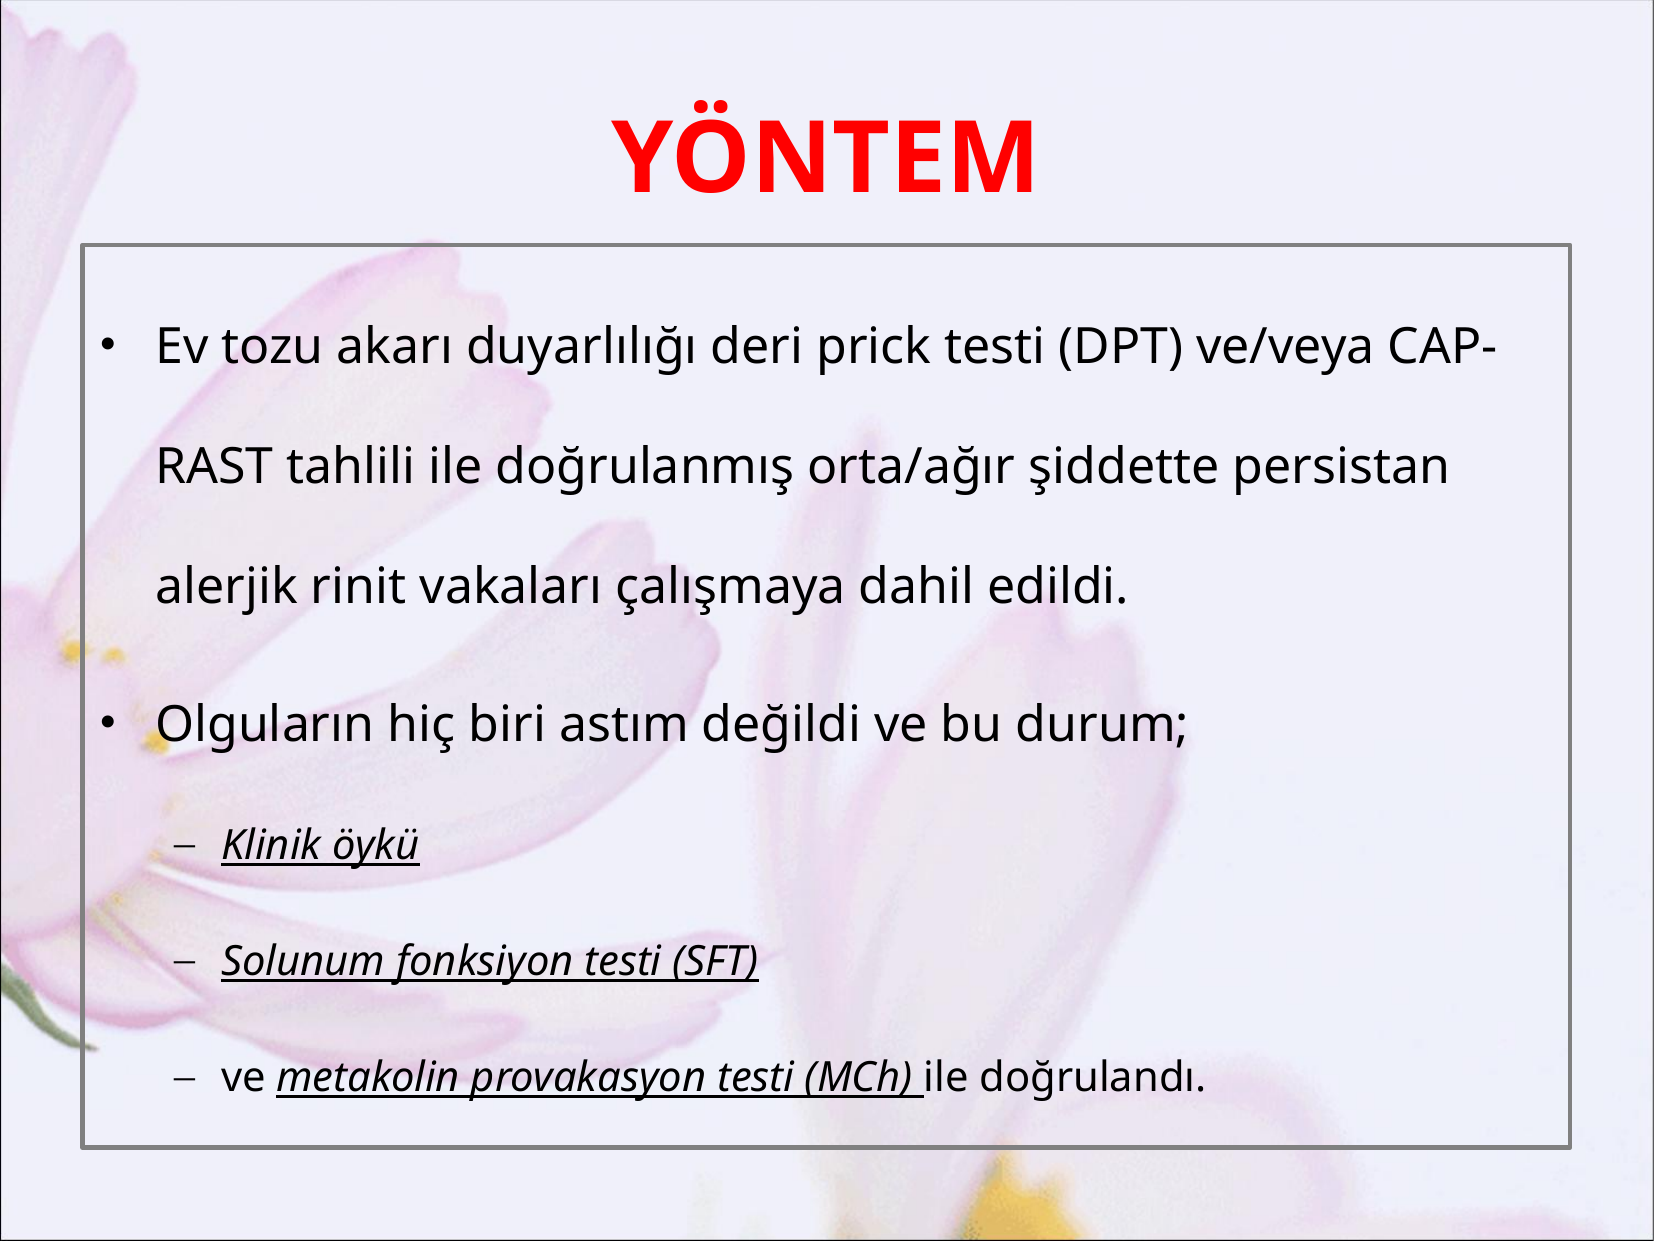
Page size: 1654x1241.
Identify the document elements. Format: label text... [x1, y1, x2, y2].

list Ev tozu akarı duyarlılığı deri prick testi (DPT) ve/veya CAP-RAST tahlili ile doğrulanmış orta/ağır şiddette persistan alerjik rinit vakaları çalışmaya dahil edildi. Olguların hiç biri astım değildi ve bu durum; Klinik öykü Solunum fonksiyon testi (SFT) ve metakolin provakasyon testi (MCh) ile doğrulandı. [82, 244, 1571, 1148]
title YÖNTEM [82, 49, 1571, 244]
picture [0, 0, 1654, 1241]
